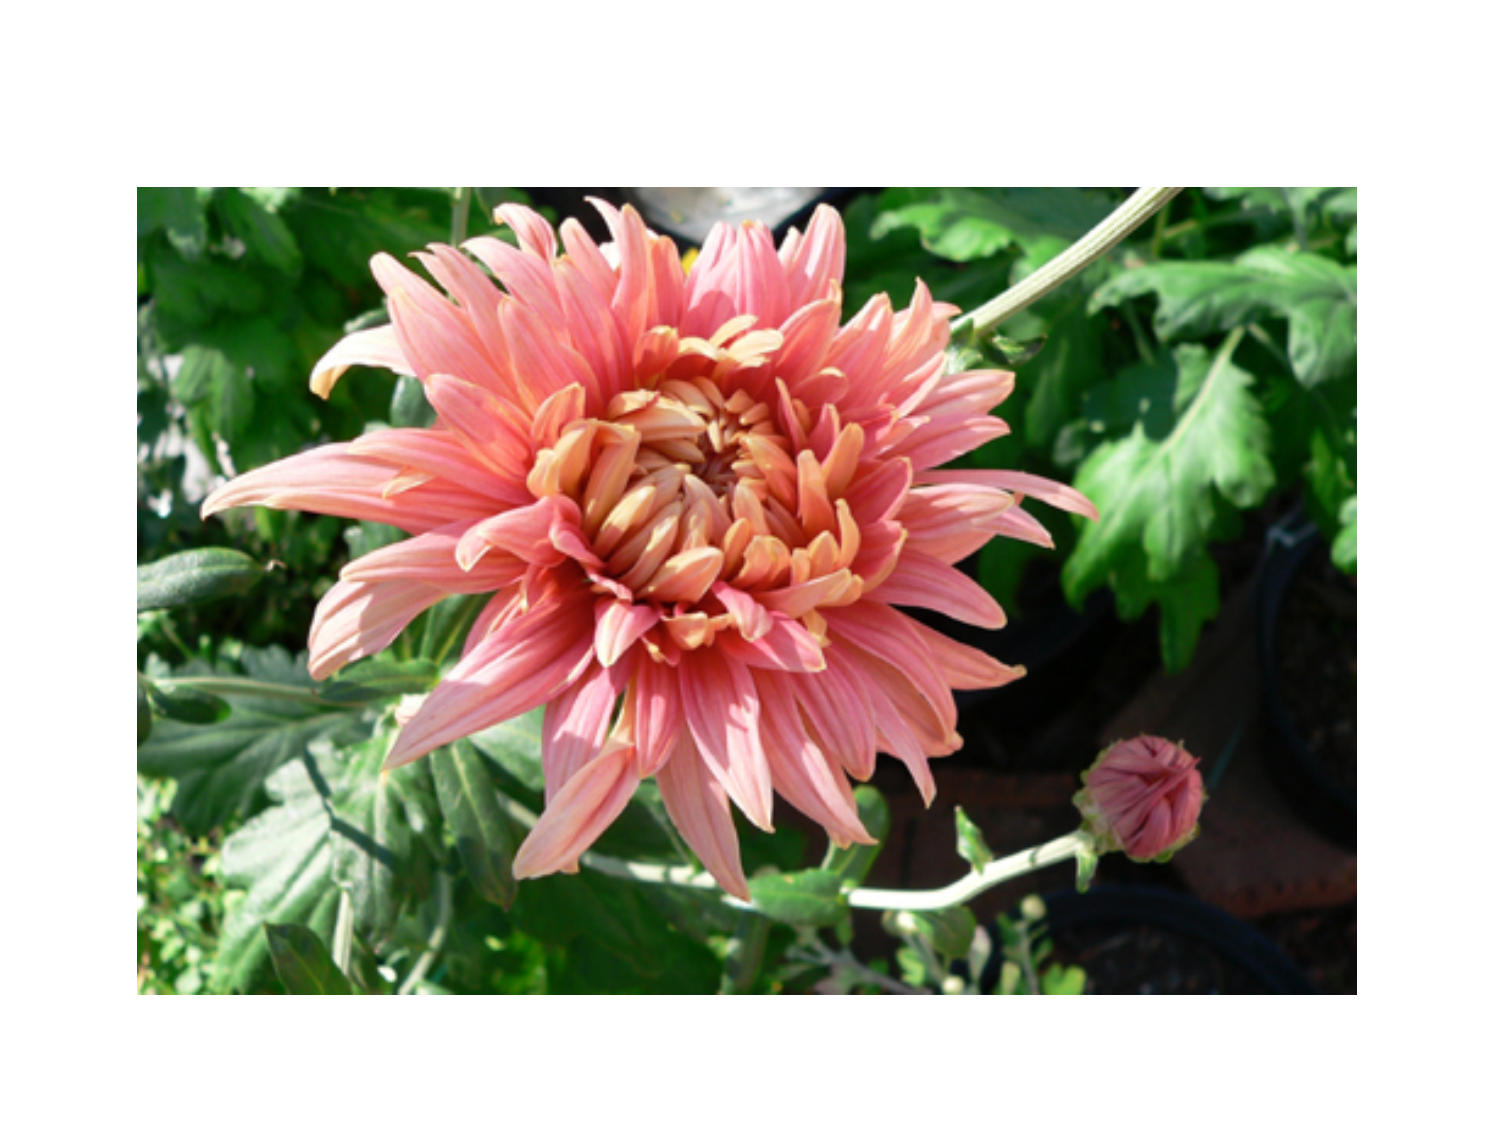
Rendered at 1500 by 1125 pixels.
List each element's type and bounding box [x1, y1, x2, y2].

picture [137, 187, 1358, 995]
